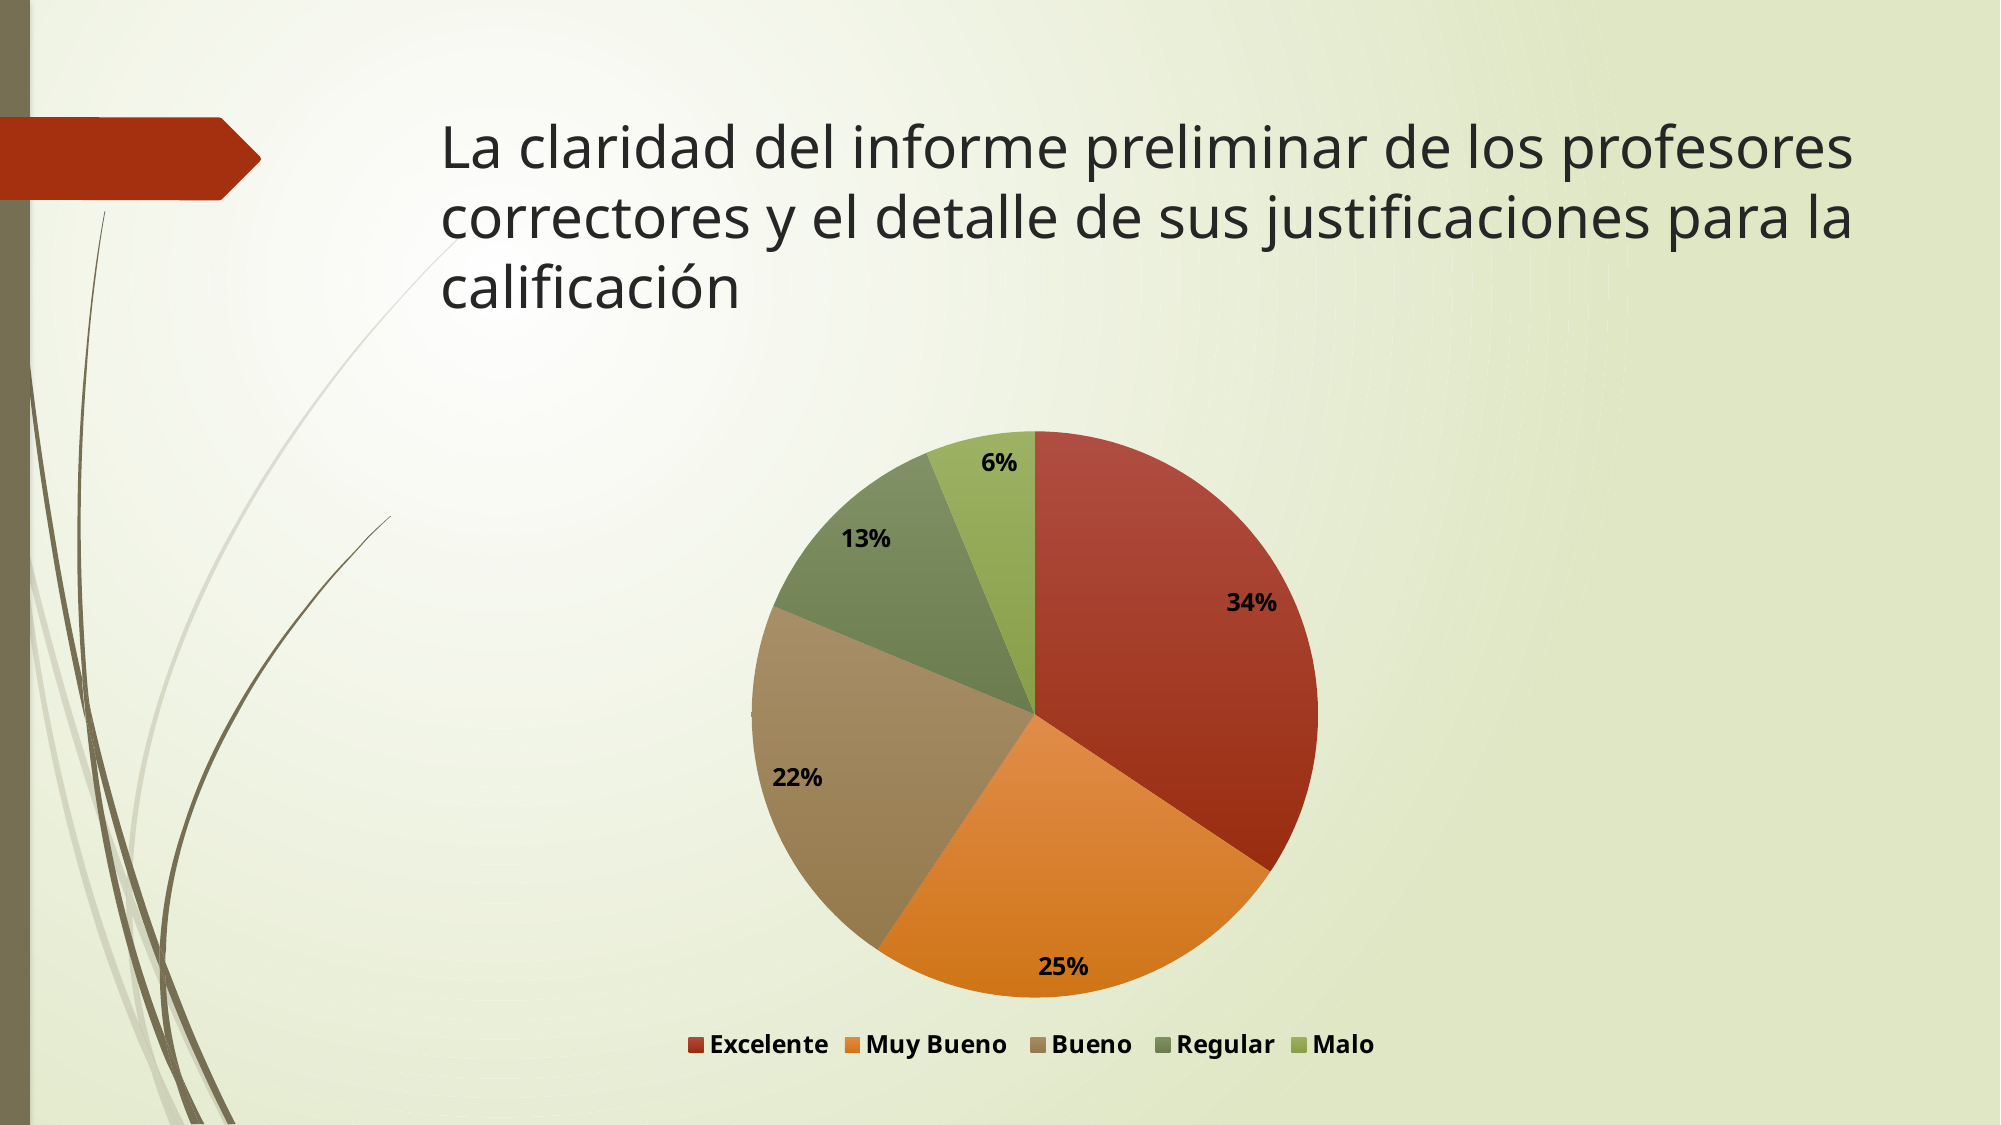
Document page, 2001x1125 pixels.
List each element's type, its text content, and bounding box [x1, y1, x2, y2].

chart [473, 417, 1597, 1069]
title La claridad del informe preliminar de los profesores correctores y el detalle de sus justificaciones para la calificación [425, 102, 1888, 313]
